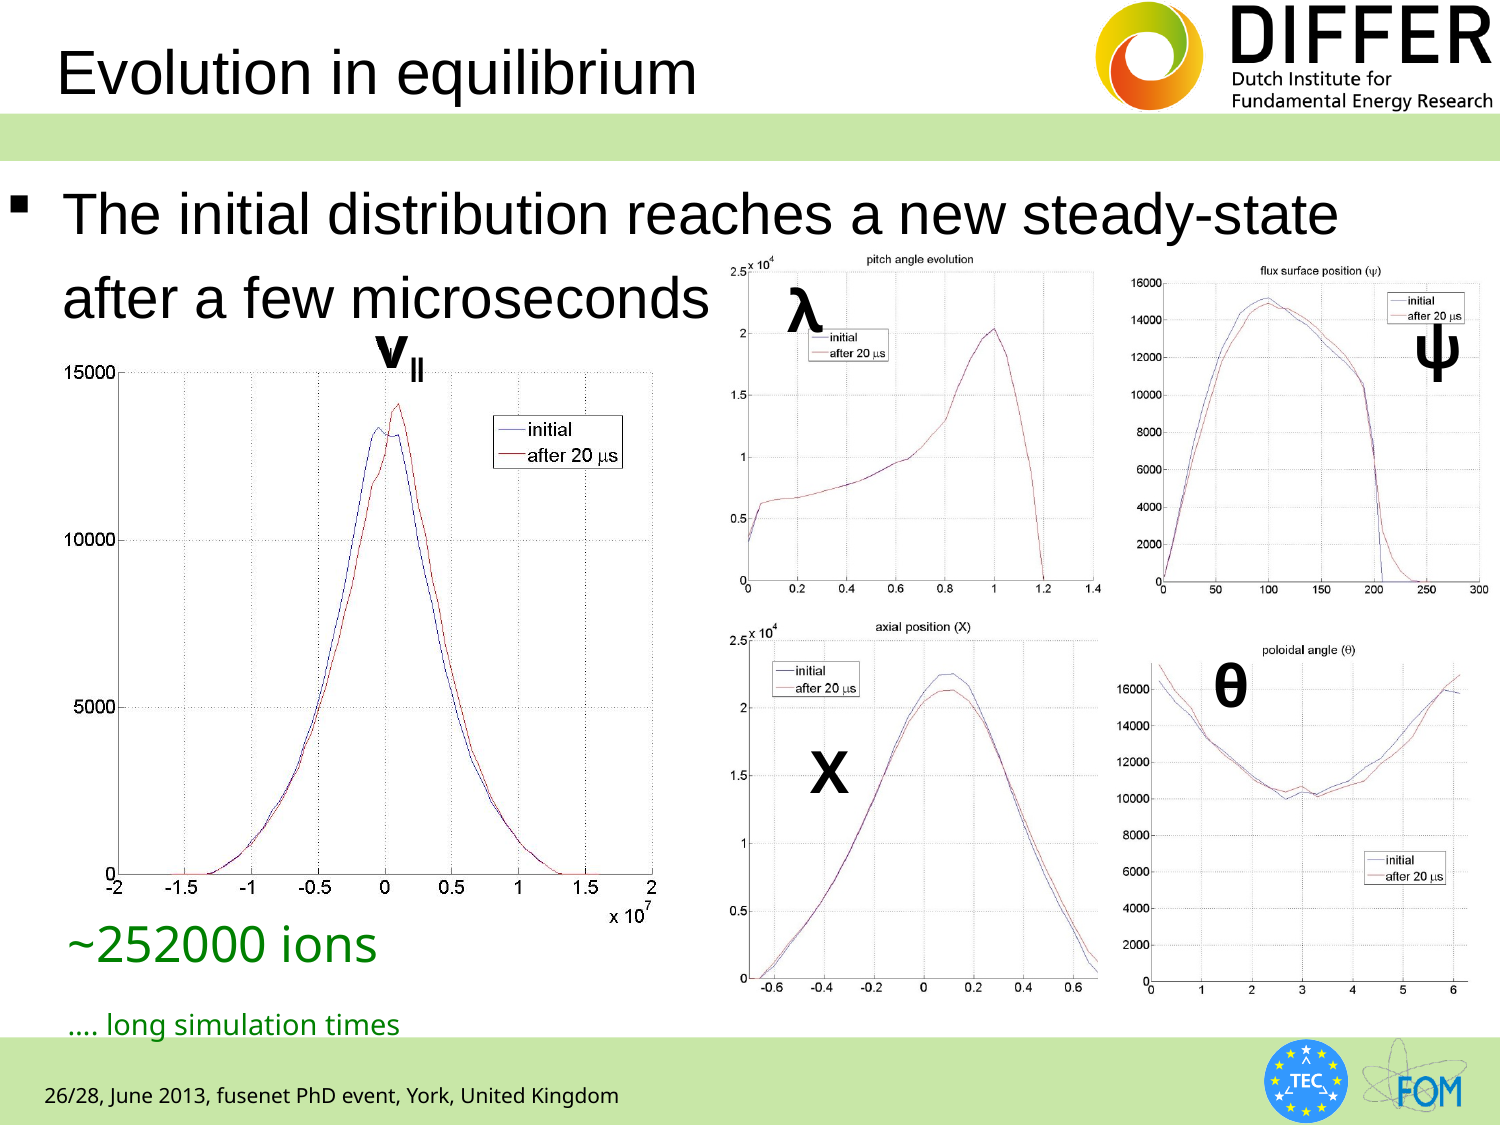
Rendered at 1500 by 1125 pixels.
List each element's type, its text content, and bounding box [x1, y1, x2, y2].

list The initial distribution reaches a new steady-state after a few microseconds [5, 162, 1469, 386]
picture [29, 243, 1500, 1024]
picture [1262, 1037, 1350, 1125]
footer 26/28, June 2013, fusenet PhD event, York, United Kingdom [29, 1037, 1223, 1119]
picture [1360, 1036, 1467, 1113]
text_box ~252000 ions …. long simulation times [53, 950, 869, 1105]
text_box vǁ [360, 302, 441, 324]
title Evolution in equilibrium [40, 18, 1081, 115]
picture [1090, 0, 1498, 112]
